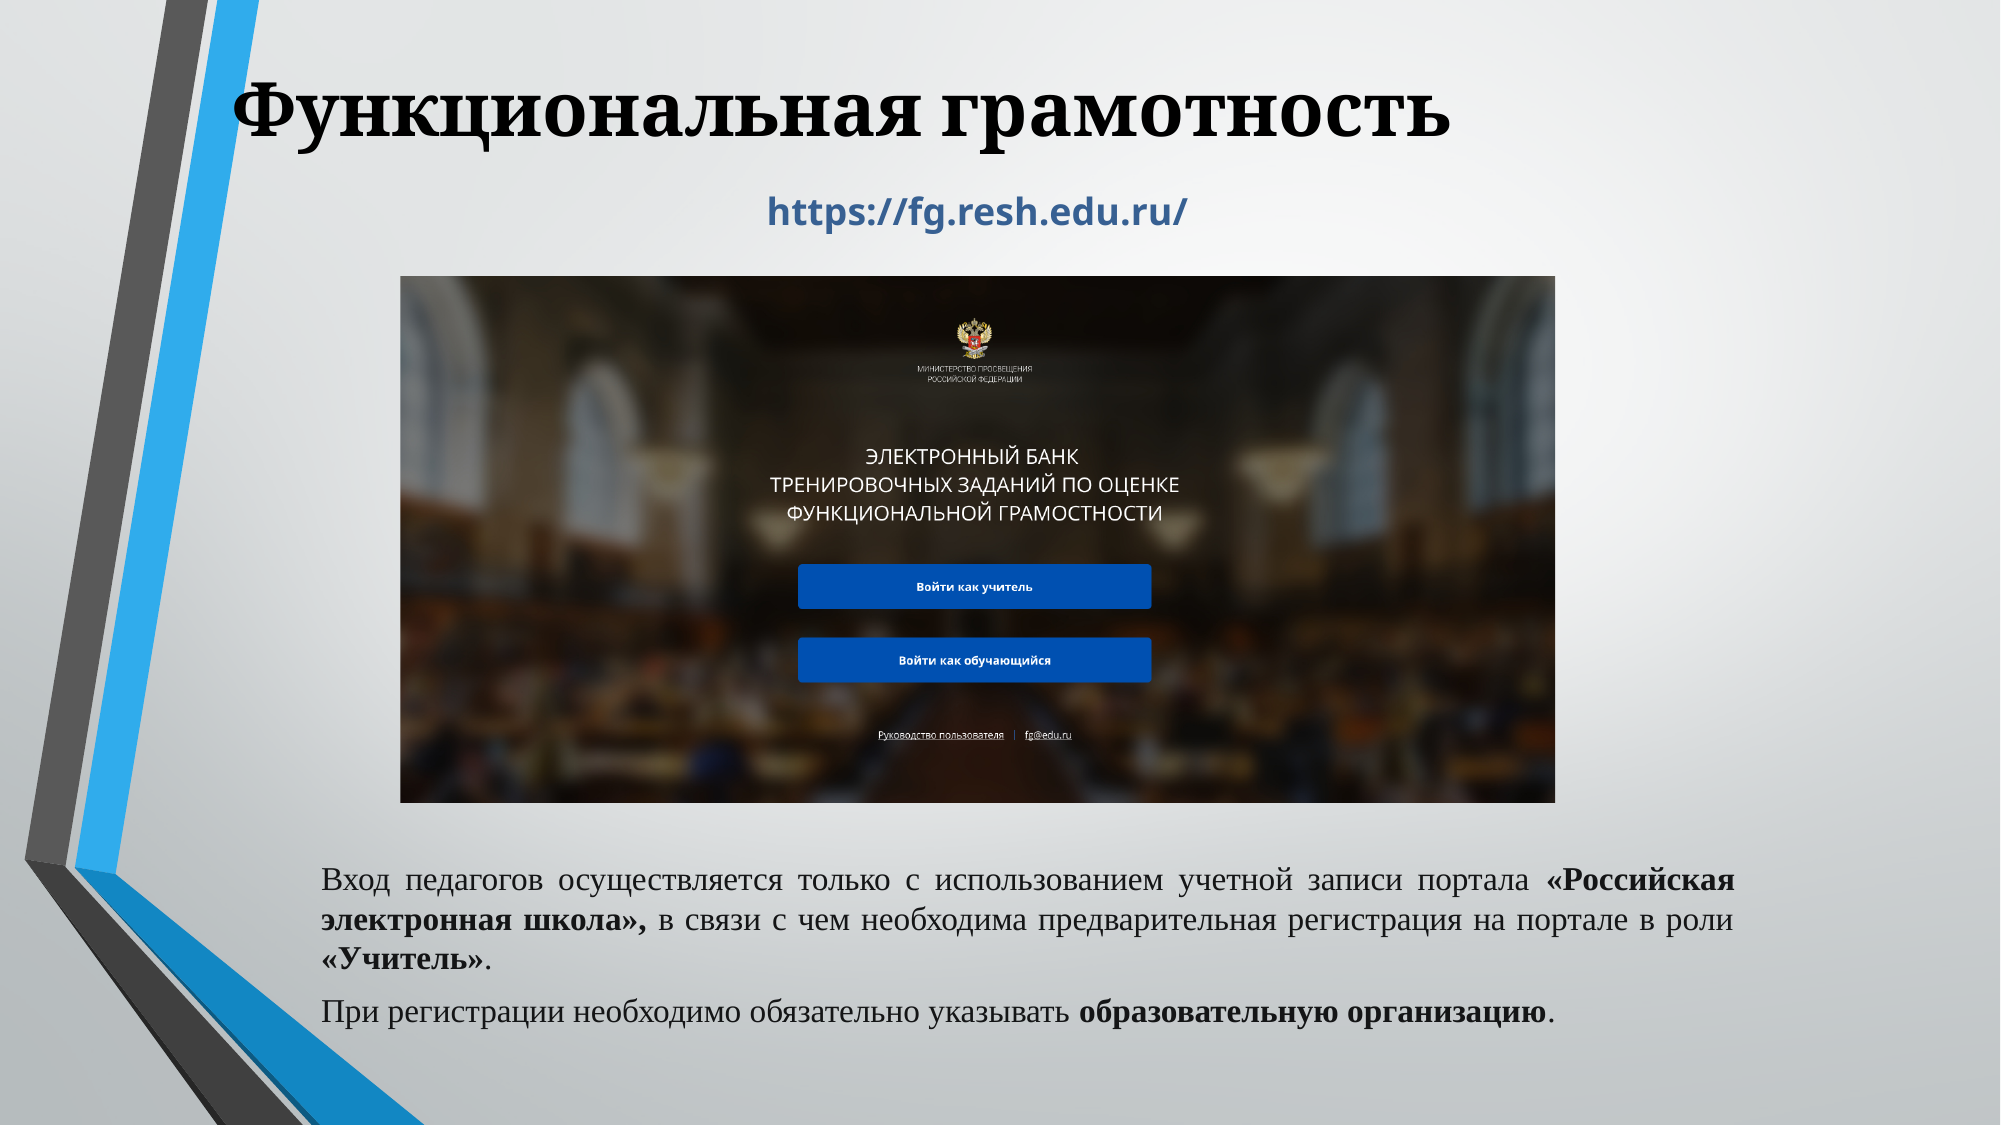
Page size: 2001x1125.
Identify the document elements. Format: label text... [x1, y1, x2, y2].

title Функциональная грамотность [217, 0, 2000, 250]
text_box Вход педагогов осуществляется только с использованием учетной записи портала «Российская электронная школа», в связи с чем необходима предварительная регистрация на портале в роли «Учитель». При регистрации необходимо обязательно указывать образовательную организацию. [306, 849, 1750, 1037]
picture [400, 275, 1556, 803]
text_box https://fg.resh.edu.ru/ [751, 180, 1204, 241]
